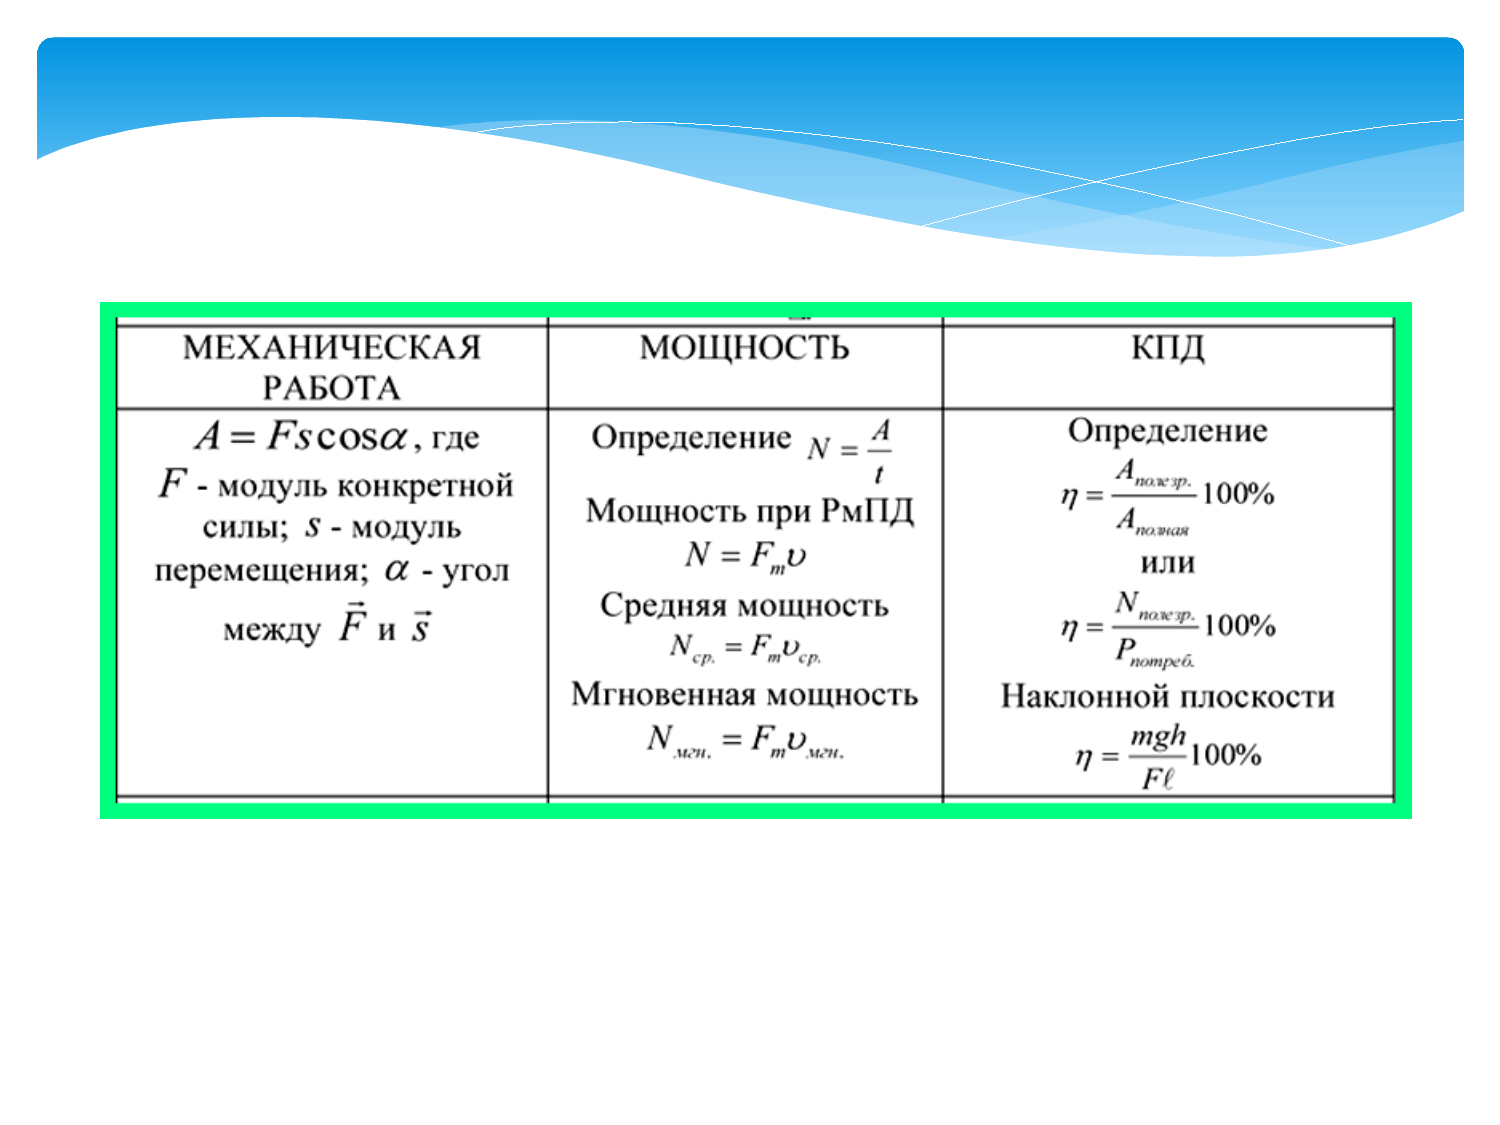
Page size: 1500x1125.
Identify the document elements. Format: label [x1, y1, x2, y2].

picture [100, 302, 1412, 819]
